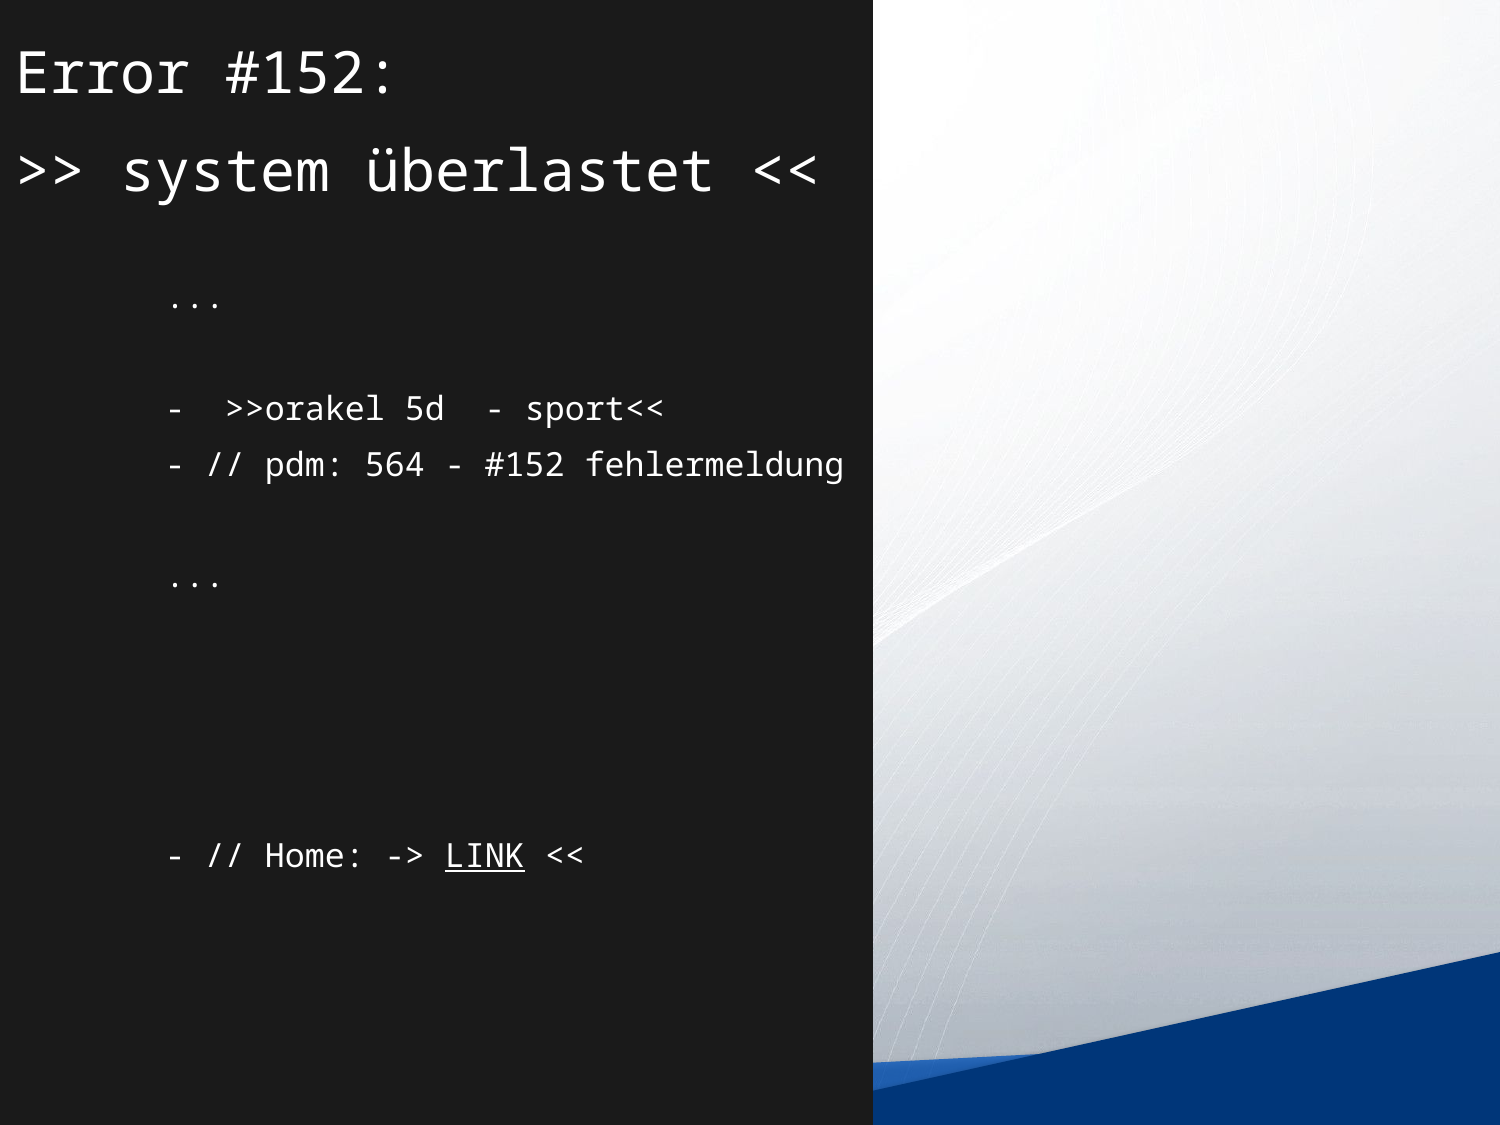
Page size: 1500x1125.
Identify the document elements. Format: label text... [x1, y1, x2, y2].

picture [873, 0, 1500, 1062]
text_box [329, 821, 512, 882]
title Error #152: >> system überlastet << ... - >>orakel 5d - sport<< - // pdm: 564 - #152 fehlermeldung ... - // Home: -> LINK << [0, 0, 873, 1125]
